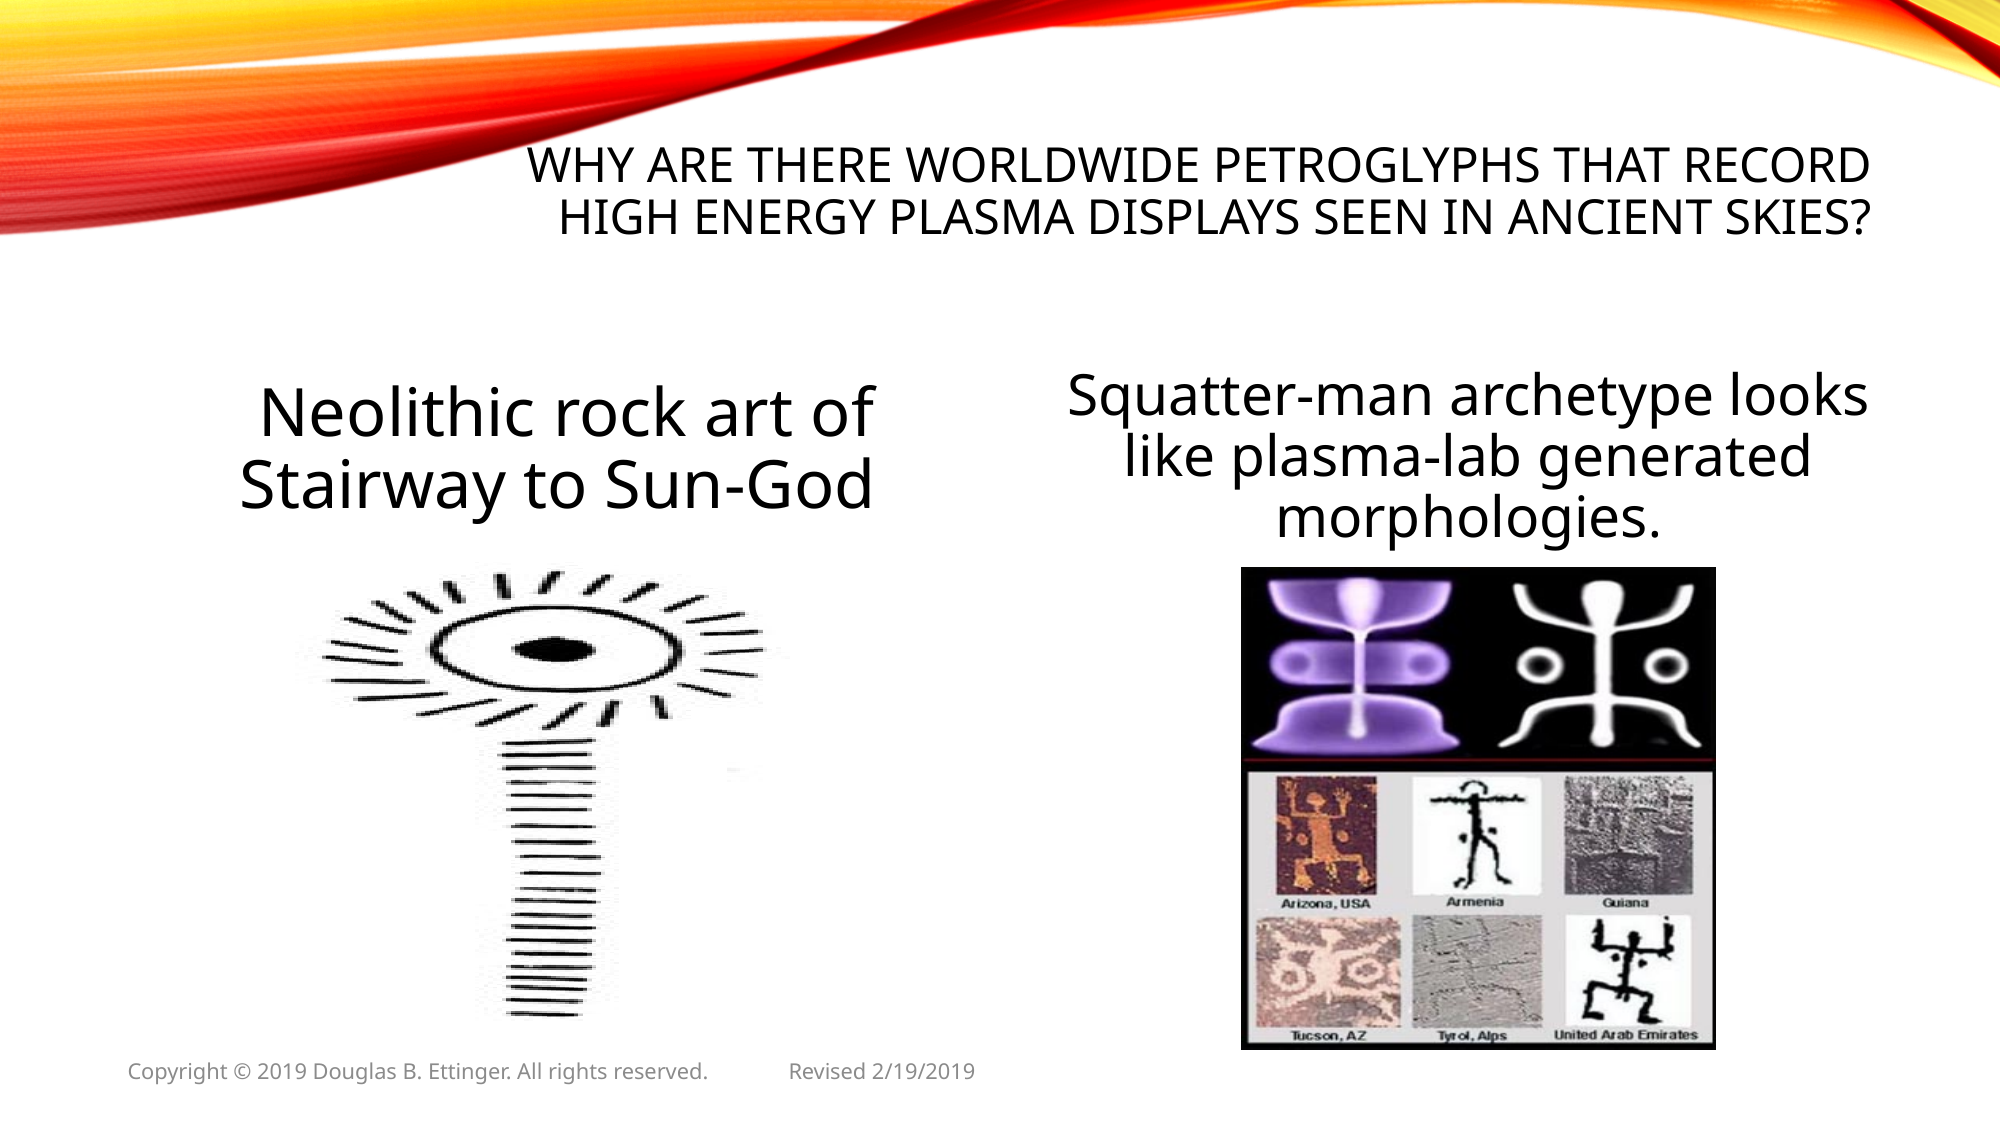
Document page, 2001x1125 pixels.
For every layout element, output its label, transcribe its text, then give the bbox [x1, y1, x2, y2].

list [295, 562, 790, 1021]
footer Copyright © 2019 Douglas B. Ettinger. All rights reserved. Revised 2/19/2019 [112, 1042, 1388, 1103]
title Why are there worldwide petroglyphs that record high energy plasma displays seen in ancient skies? [474, 125, 1888, 261]
list Neolithic rock art of Stairway to Sun-God [150, 358, 984, 531]
picture [0, 0, 2000, 237]
list Squatter-man archetype looks like plasma-lab generated morphologies. [1050, 358, 1888, 558]
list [1240, 567, 1716, 1051]
